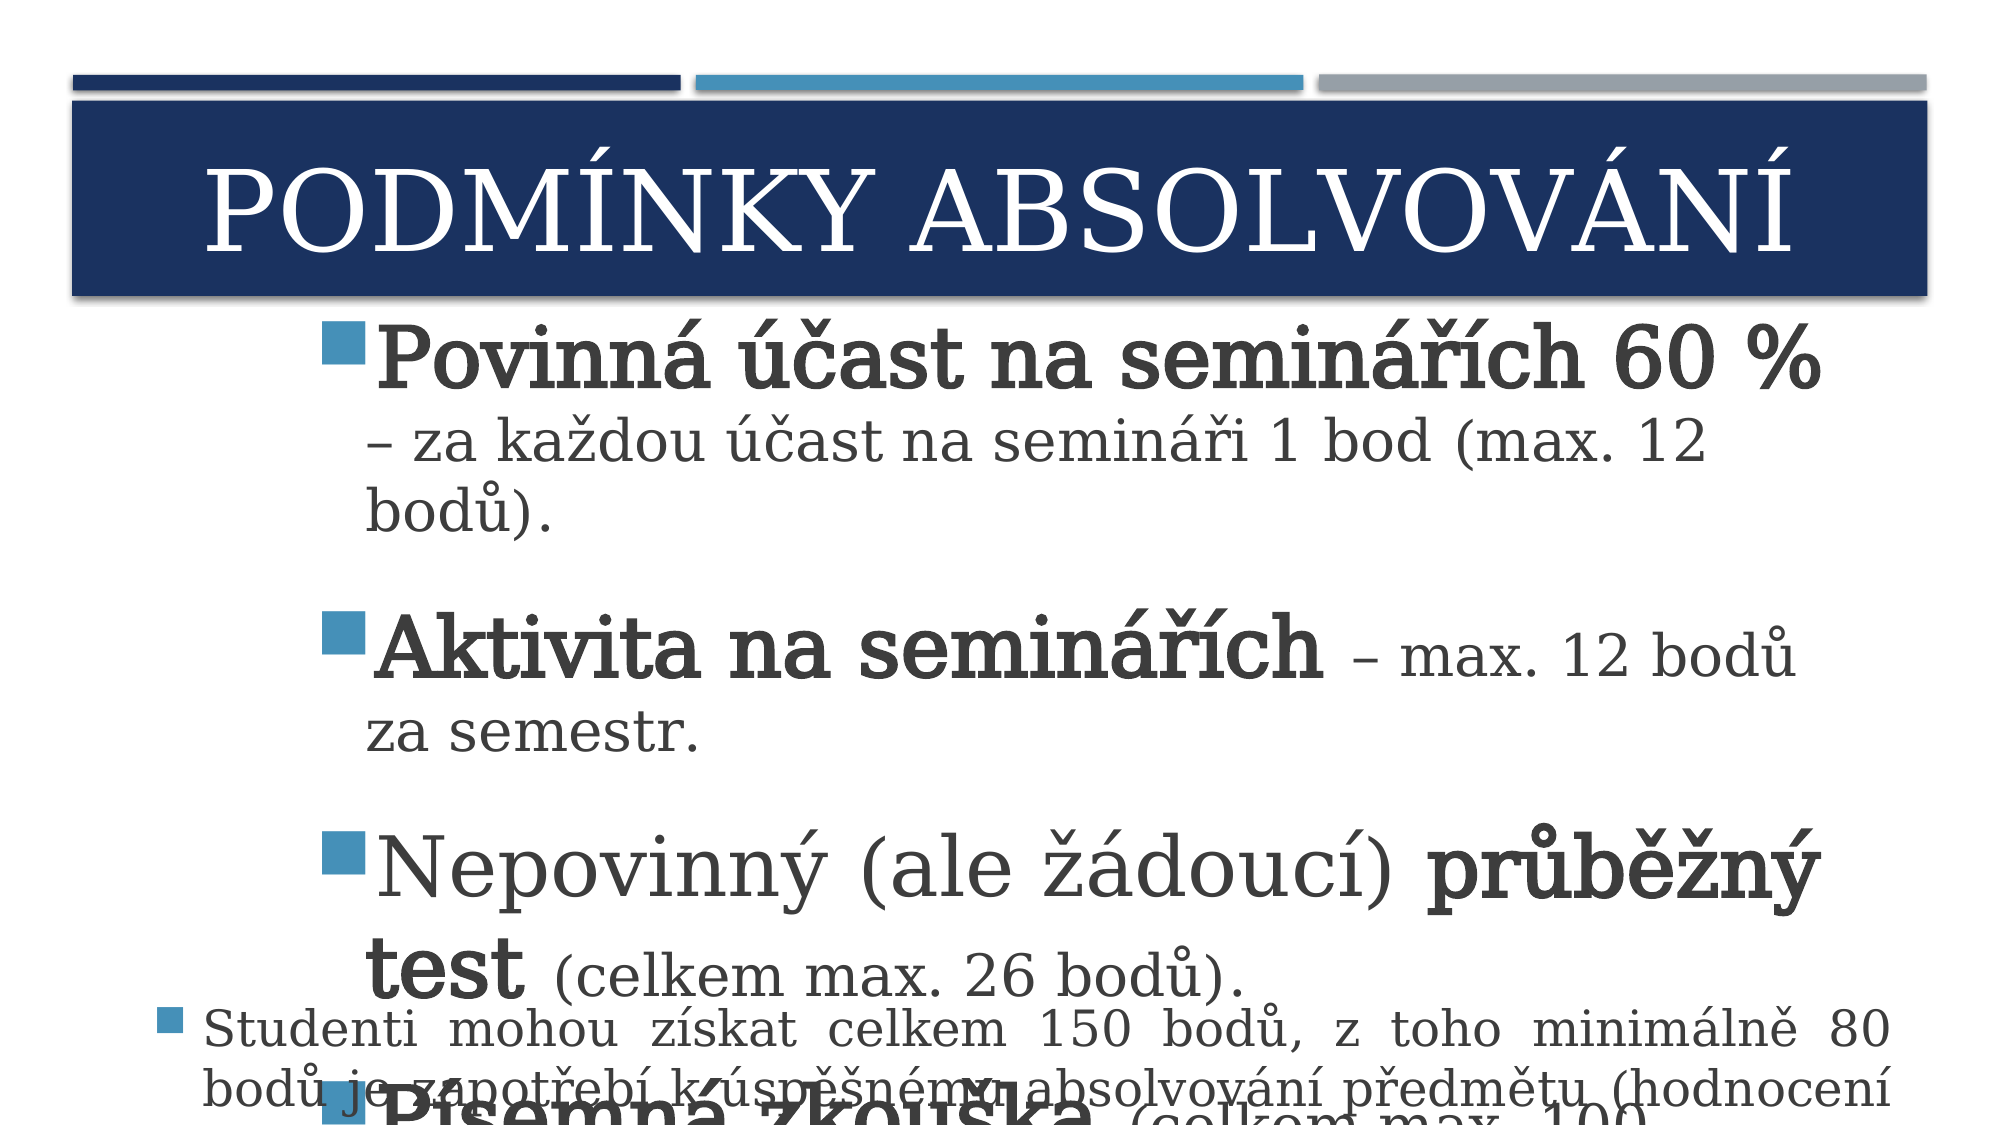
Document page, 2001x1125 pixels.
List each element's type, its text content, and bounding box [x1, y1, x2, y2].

text_box Studenti mohou získat celkem 150 bodů, z toho minimálně 80 bodů je zapotřebí k úspěšnému absolvování předmětu (hodnocení E). [137, 989, 1908, 1125]
list Povinná účast na seminářích 60 % – za každou účast na semináři 1 bod (max. 12 bodů). Aktivita na seminářích – max. 12 bodů za semestr. Nepovinný (ale žádoucí) průběžný test (celkem max. 26 bodů). Písemná zkouška (celkem max. 100 bodů). [299, 295, 1847, 866]
title PODMÍNKY ABSOLVOVÁNÍ [95, 115, 1905, 282]
